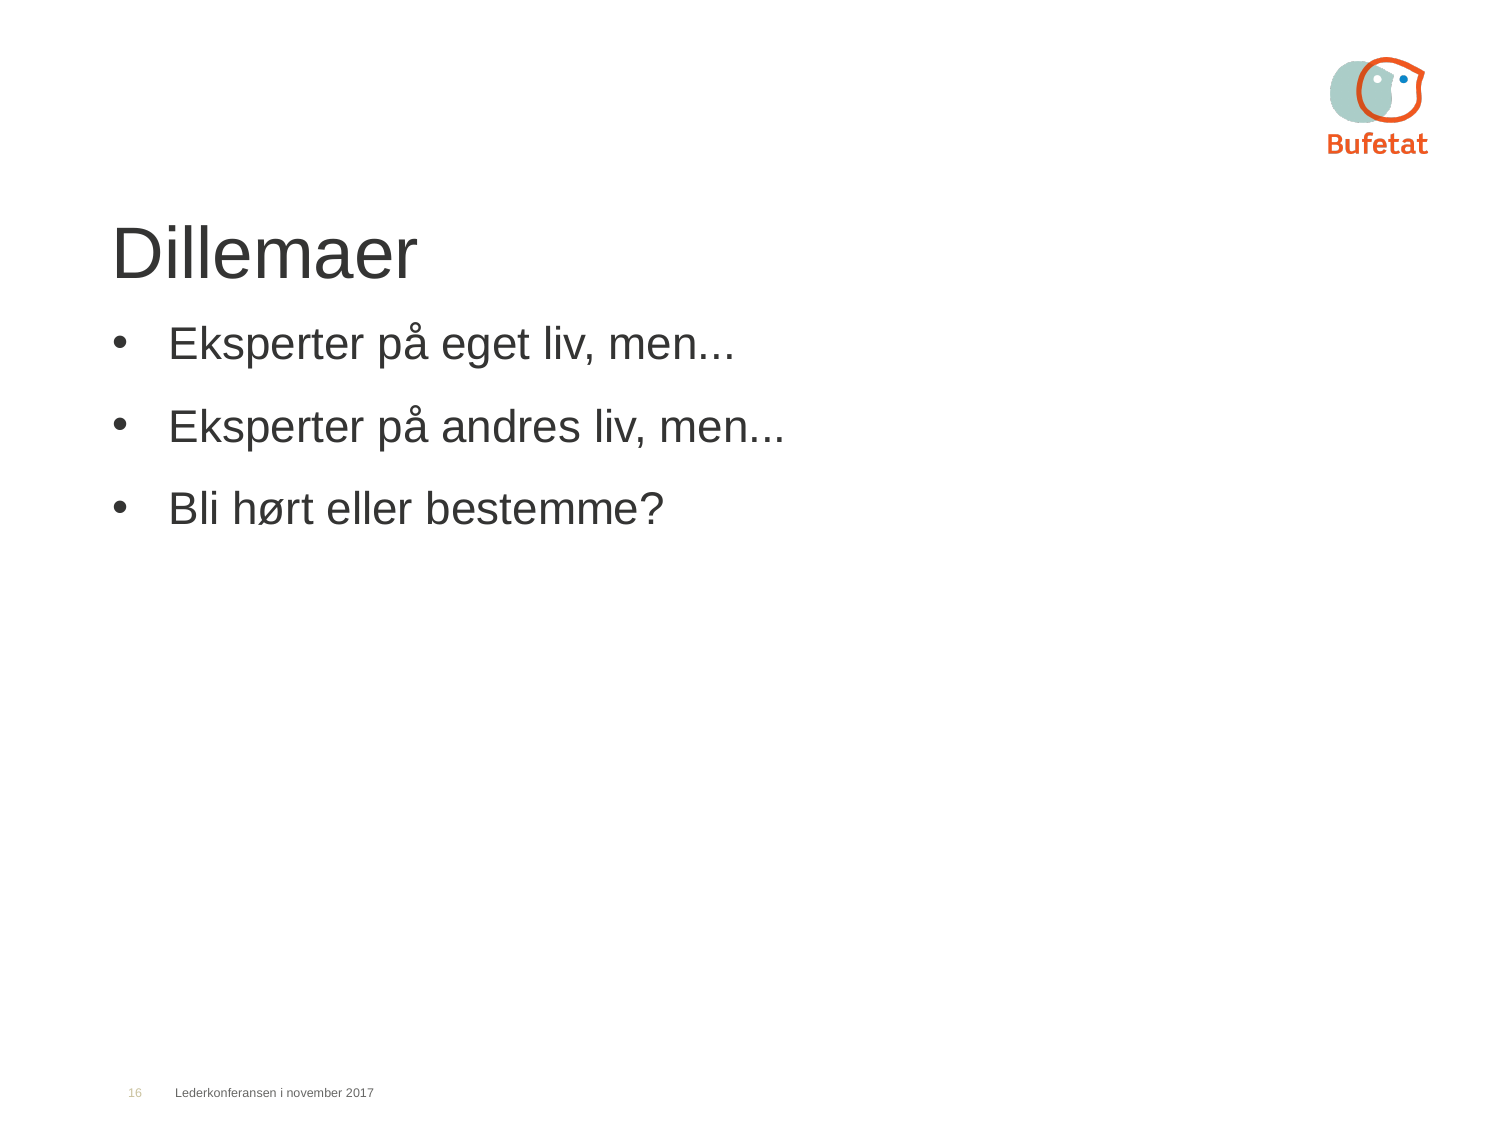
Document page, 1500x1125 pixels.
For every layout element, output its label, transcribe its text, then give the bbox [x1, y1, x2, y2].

title Dillemaer [111, 155, 1388, 293]
list Eksperter på eget liv, men... Eksperter på andres liv, men... Bli hørt eller bestemme? [112, 313, 1388, 1034]
footer Lederkonferansen i november 2017 [160, 1077, 772, 1125]
slide_number 16 [113, 1077, 159, 1125]
